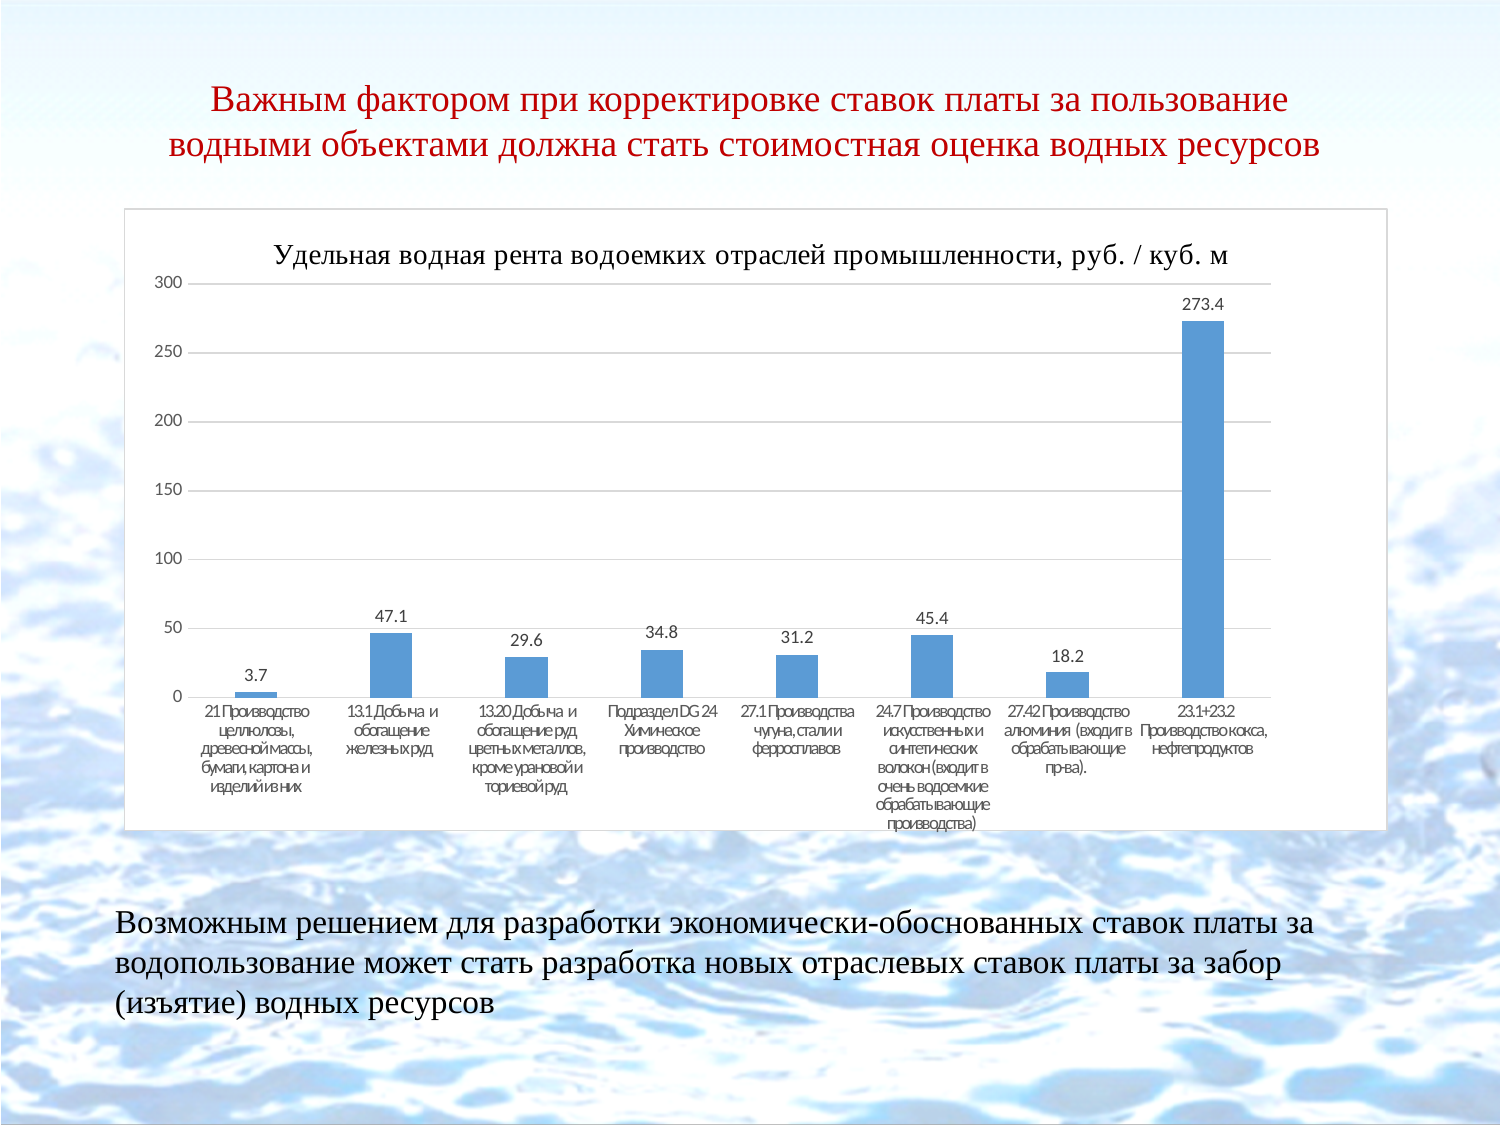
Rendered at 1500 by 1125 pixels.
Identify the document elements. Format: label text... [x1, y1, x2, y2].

picture [0, 0, 1500, 1125]
text_box Возможным решением для разработки экономически-обоснованных ставок платы за водопользование может стать разработка новых отраслевых ставок платы за забор (изъятие) водных ресурсов [100, 893, 1388, 1028]
text_box Важным фактором при корректировке ставок платы за пользование водными объектами должна стать стоимостная оценка водных ресурсов [135, 66, 1365, 172]
chart [123, 208, 1388, 835]
